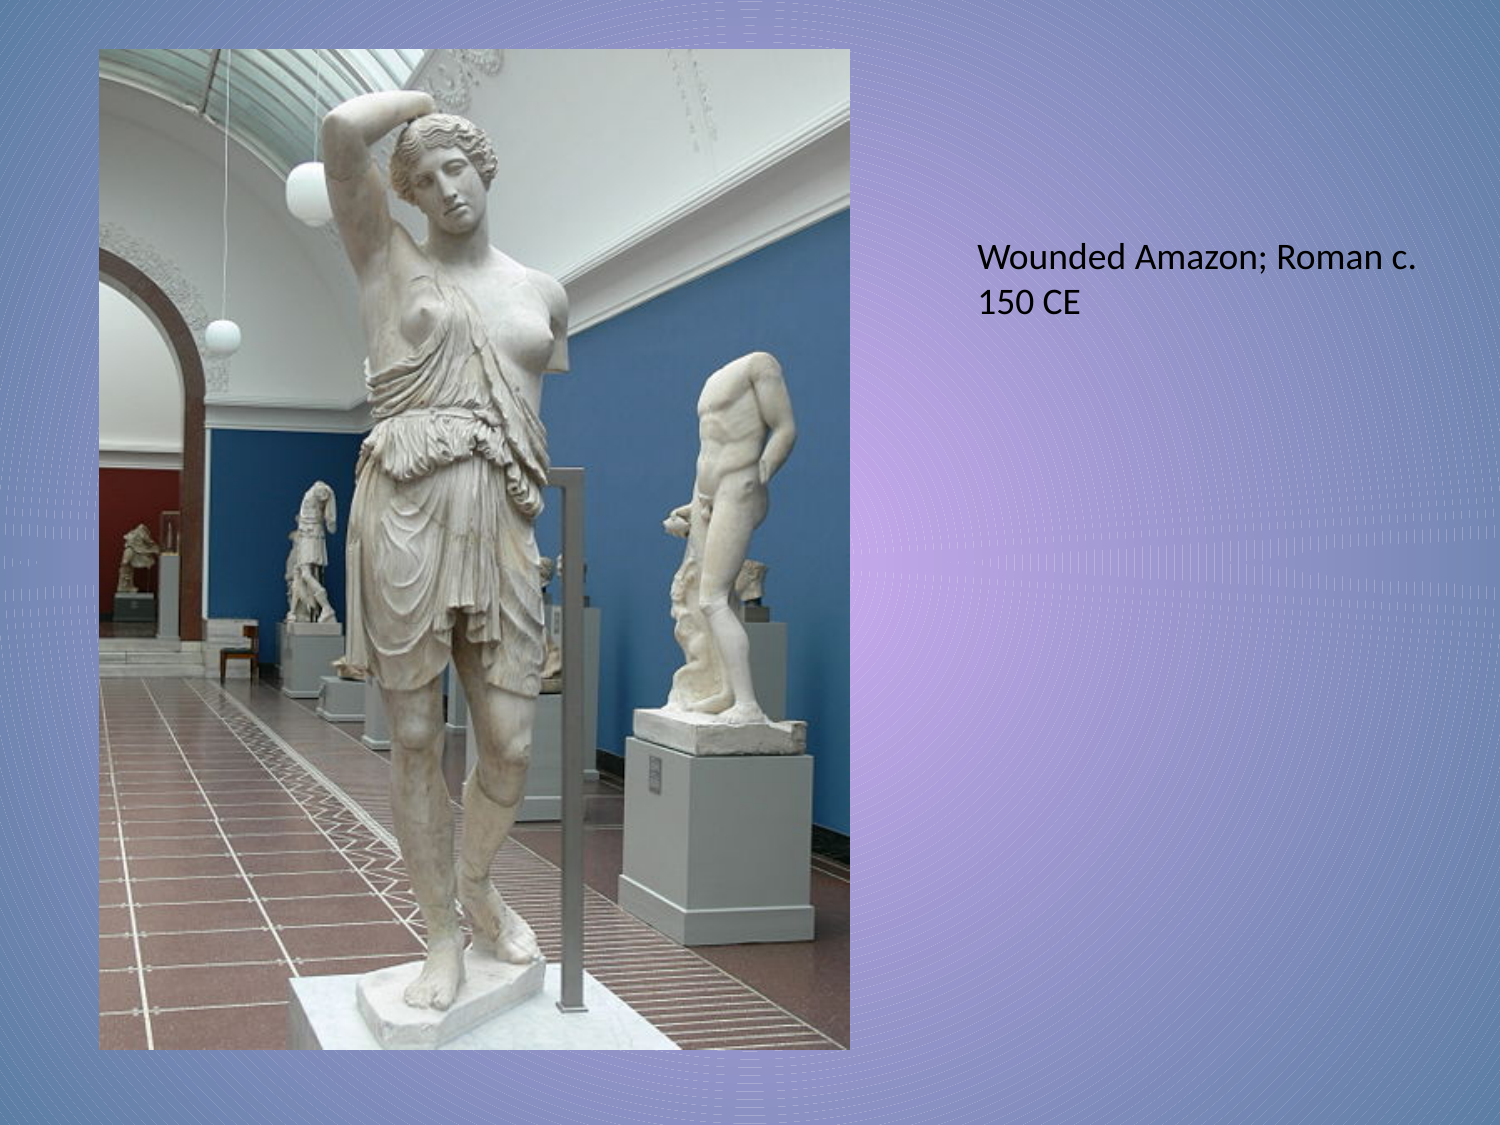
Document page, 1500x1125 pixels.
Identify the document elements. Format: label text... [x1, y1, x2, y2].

picture [99, 49, 851, 1051]
text_box Wounded Amazon; Roman c. 150 CE [962, 224, 1450, 330]
